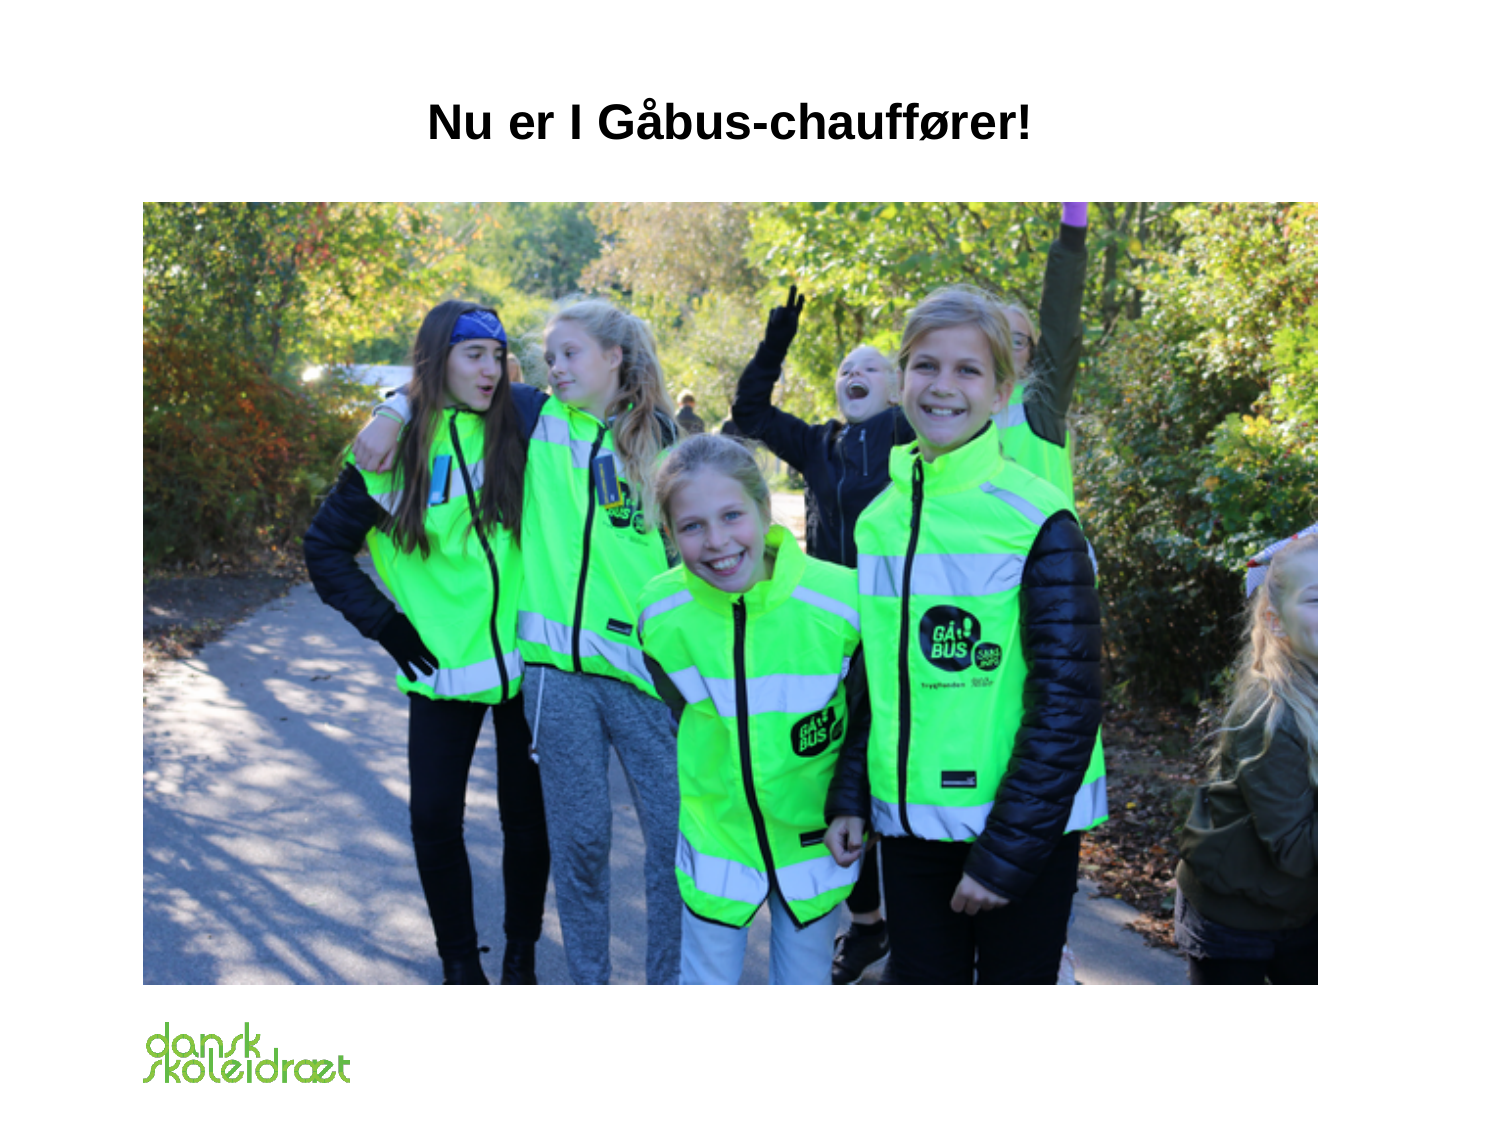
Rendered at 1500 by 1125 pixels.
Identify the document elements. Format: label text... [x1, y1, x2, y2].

title Nu er I Gåbus-chauffører! [159, 79, 1302, 202]
picture [143, 1022, 350, 1083]
picture [143, 202, 1318, 985]
